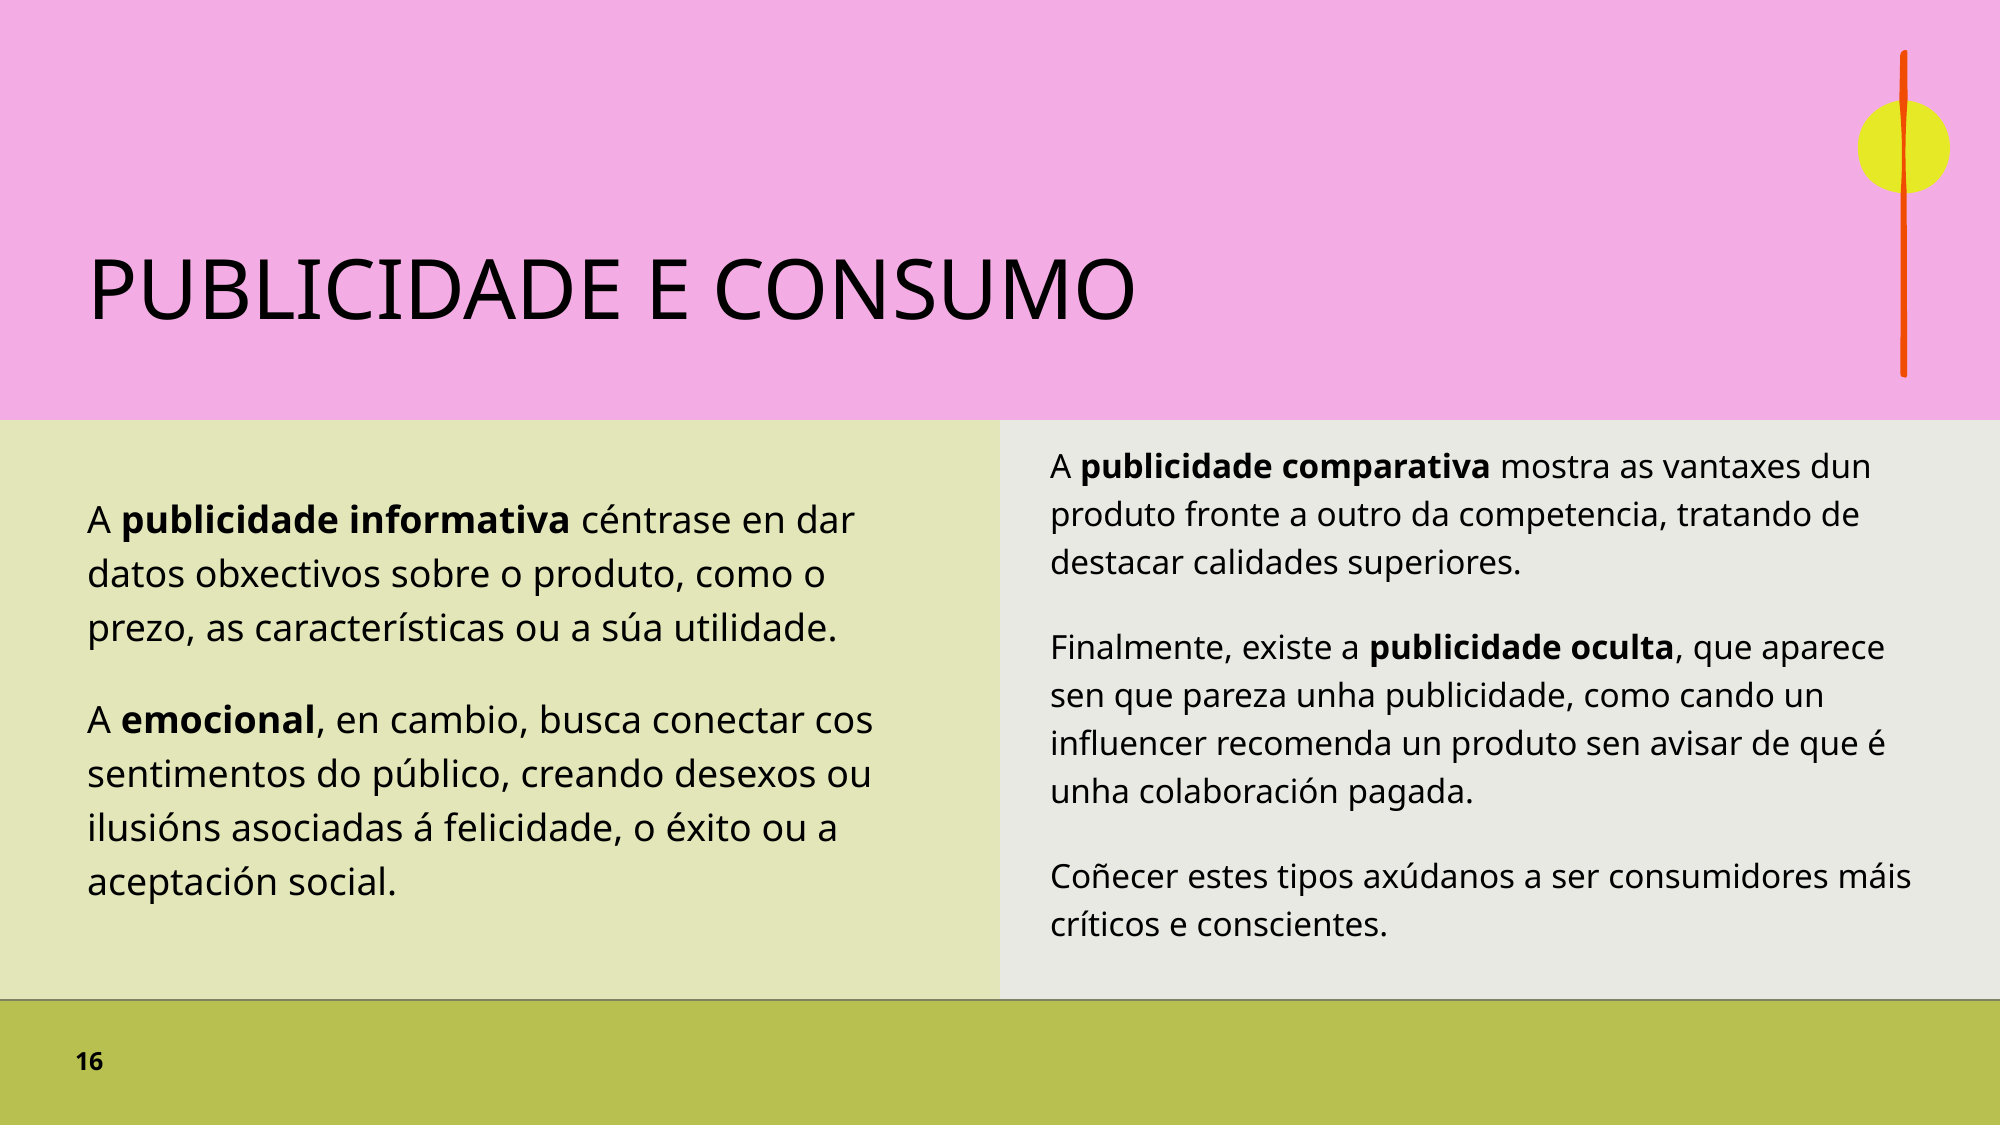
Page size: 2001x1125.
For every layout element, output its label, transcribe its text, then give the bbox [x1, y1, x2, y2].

title PUBLICIDADE E CONSUMO [86, 67, 1815, 338]
slide_number 16 [75, 1034, 180, 1080]
list A publicidade informativa céntrase en dar datos obxectivos sobre o produto, como o prezo, as características ou a súa utilidade. A emocional, en cambio, busca conectar cos sentimentos do público, creando desexos ou ilusións asociadas á felicidade, o éxito ou a aceptación social. [86, 487, 917, 926]
list A publicidade comparativa mostra as vantaxes dun produto fronte a outro da competencia, tratando de destacar calidades superiores. Finalmente, existe a publicidade oculta, que aparece sen que pareza unha publicidade, como cando un influencer recomenda un produto sen avisar de que é unha colaboración pagada. Coñecer estes tipos axúdanos a ser consumidores máis críticos e conscientes. [1050, 437, 1950, 1000]
